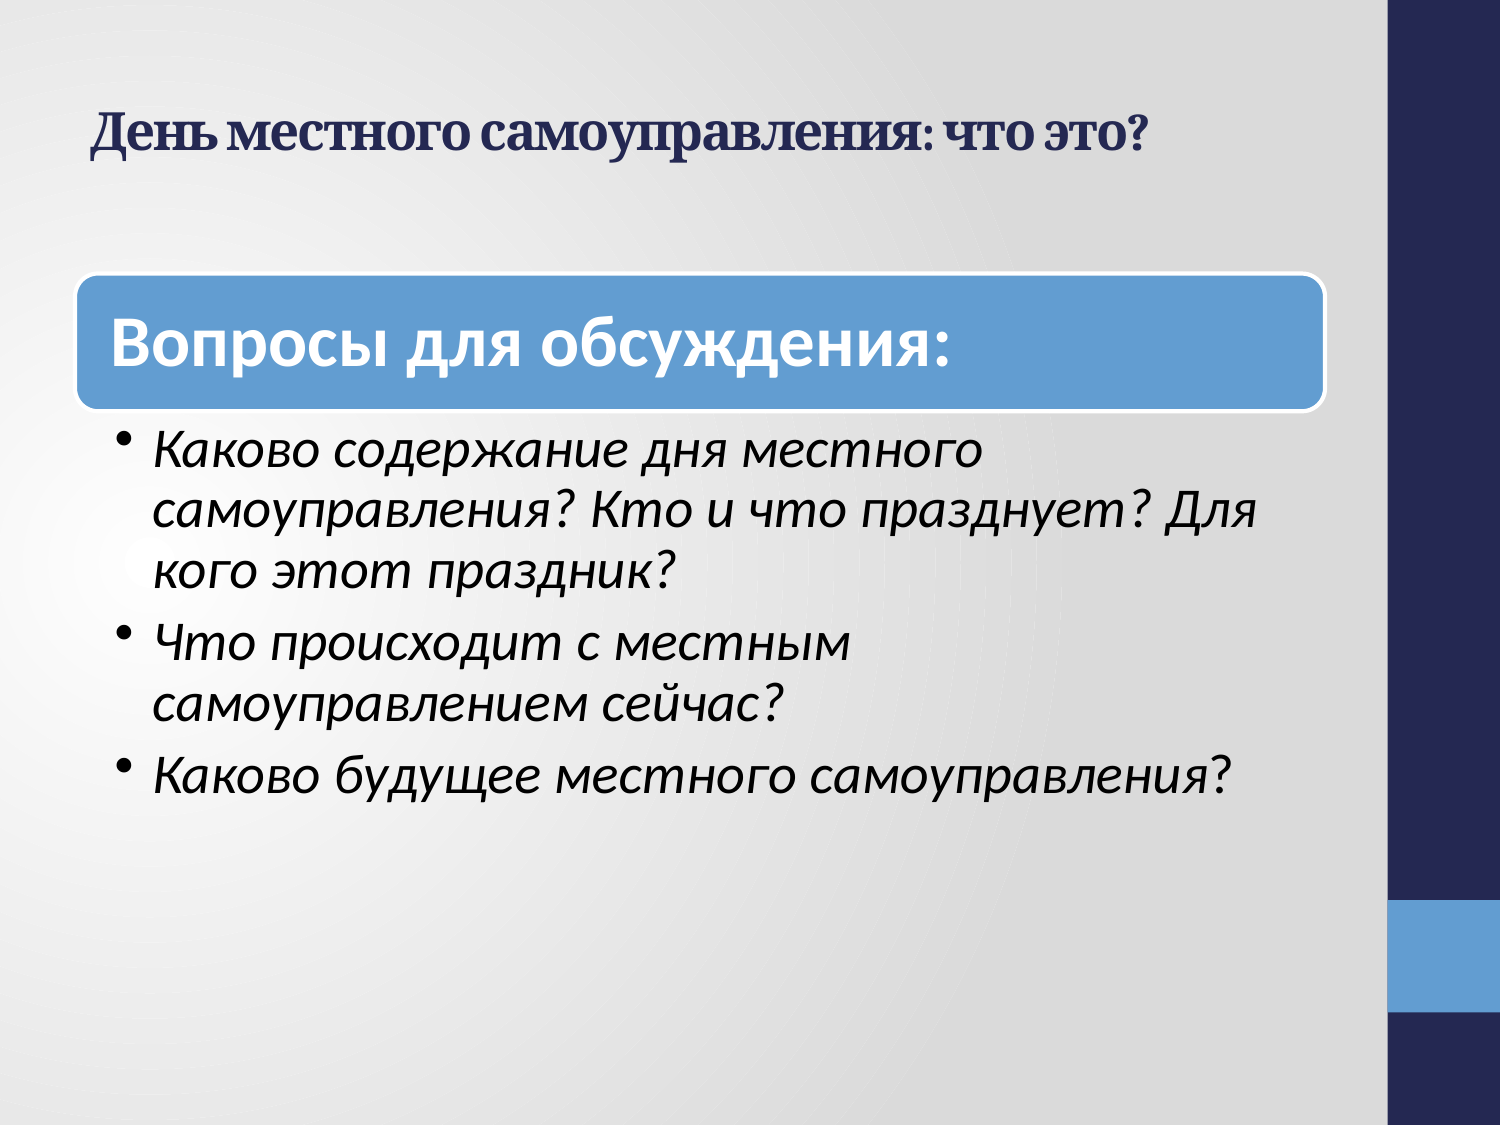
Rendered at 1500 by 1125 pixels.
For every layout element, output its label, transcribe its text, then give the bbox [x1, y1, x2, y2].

title День местного самоуправления: что это? [75, 90, 1425, 233]
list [74, 261, 1326, 965]
